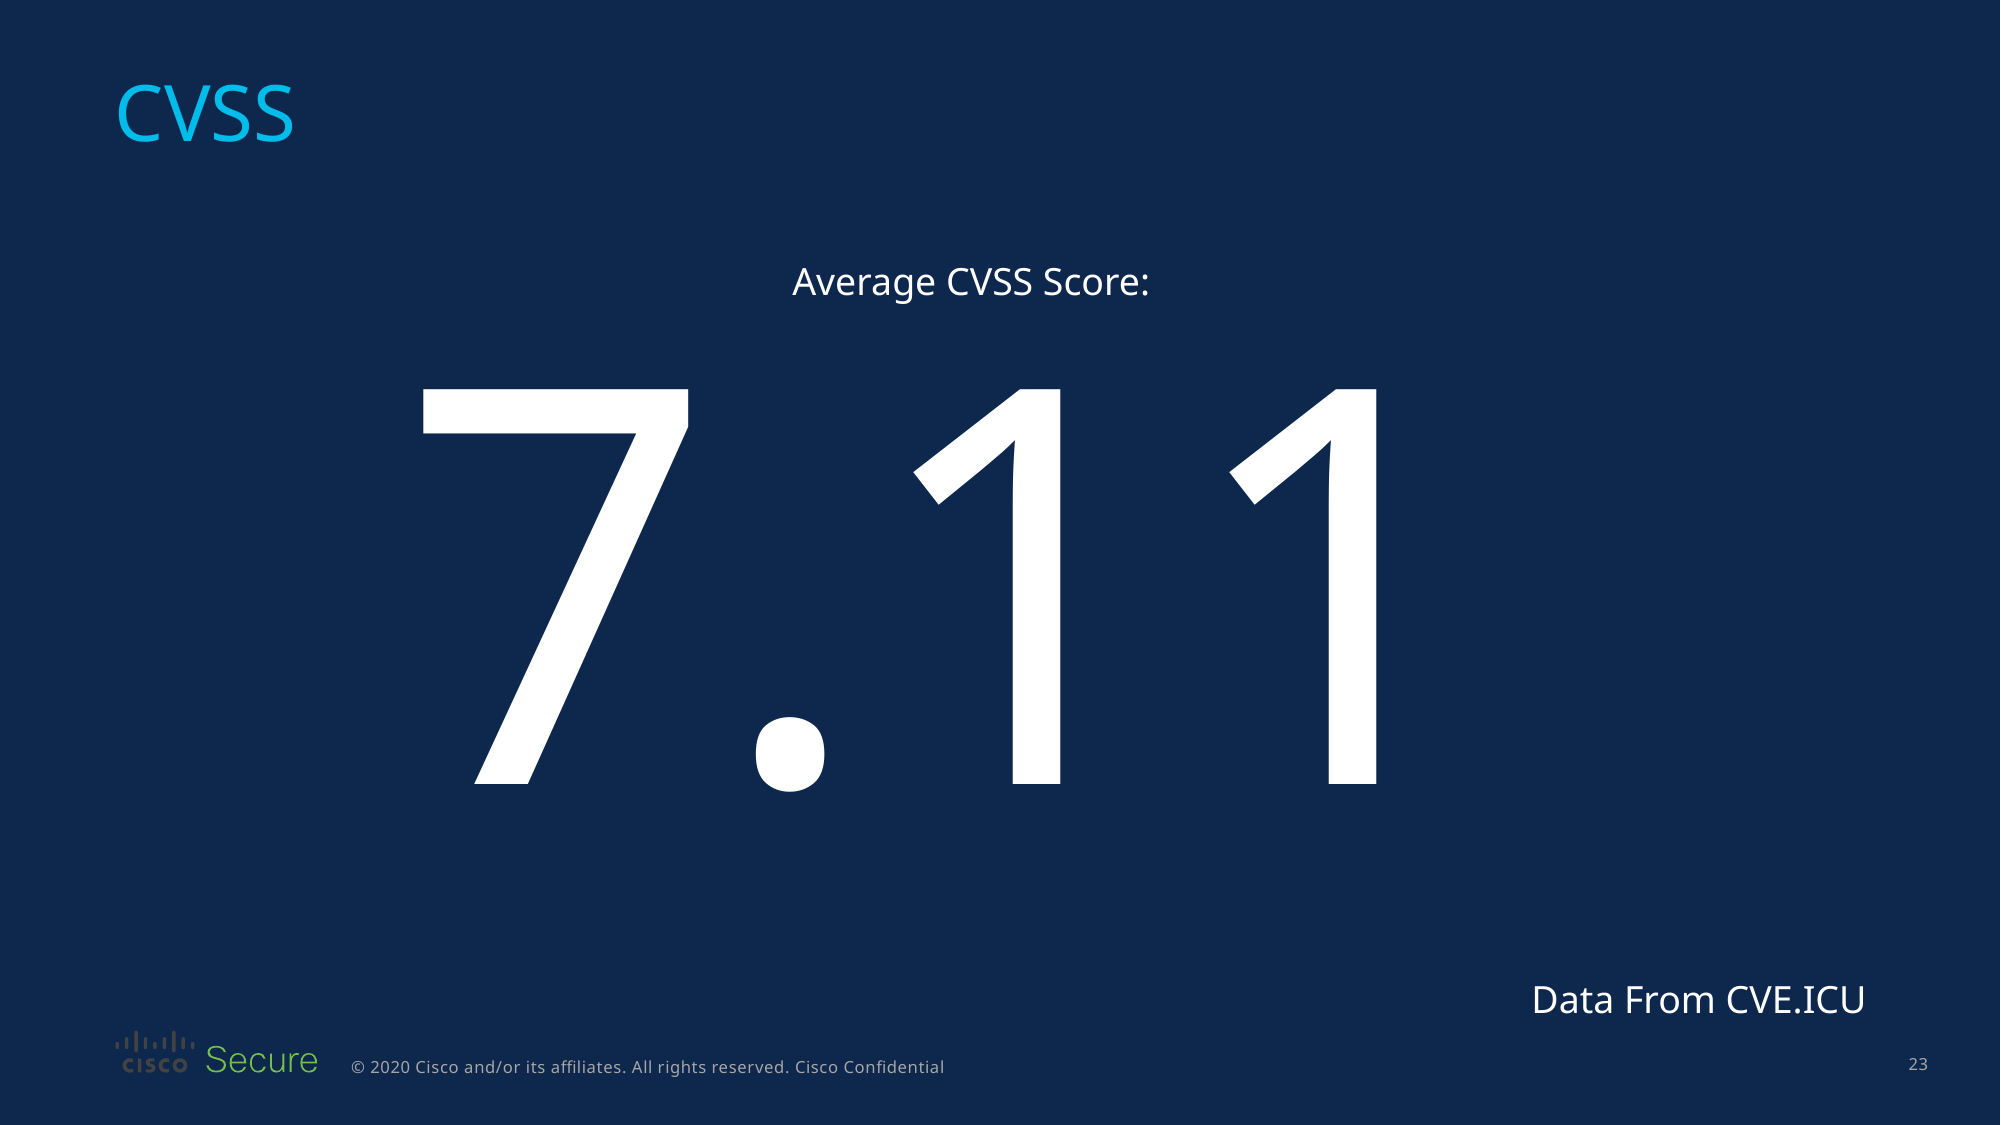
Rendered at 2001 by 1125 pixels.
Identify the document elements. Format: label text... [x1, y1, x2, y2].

text_box Data From CVE.ICU [1516, 969, 1882, 1029]
title 7.11 [384, 452, 1616, 799]
text_box Average CVSS Score: [777, 250, 1166, 311]
text_box CVSS [99, 63, 1900, 176]
